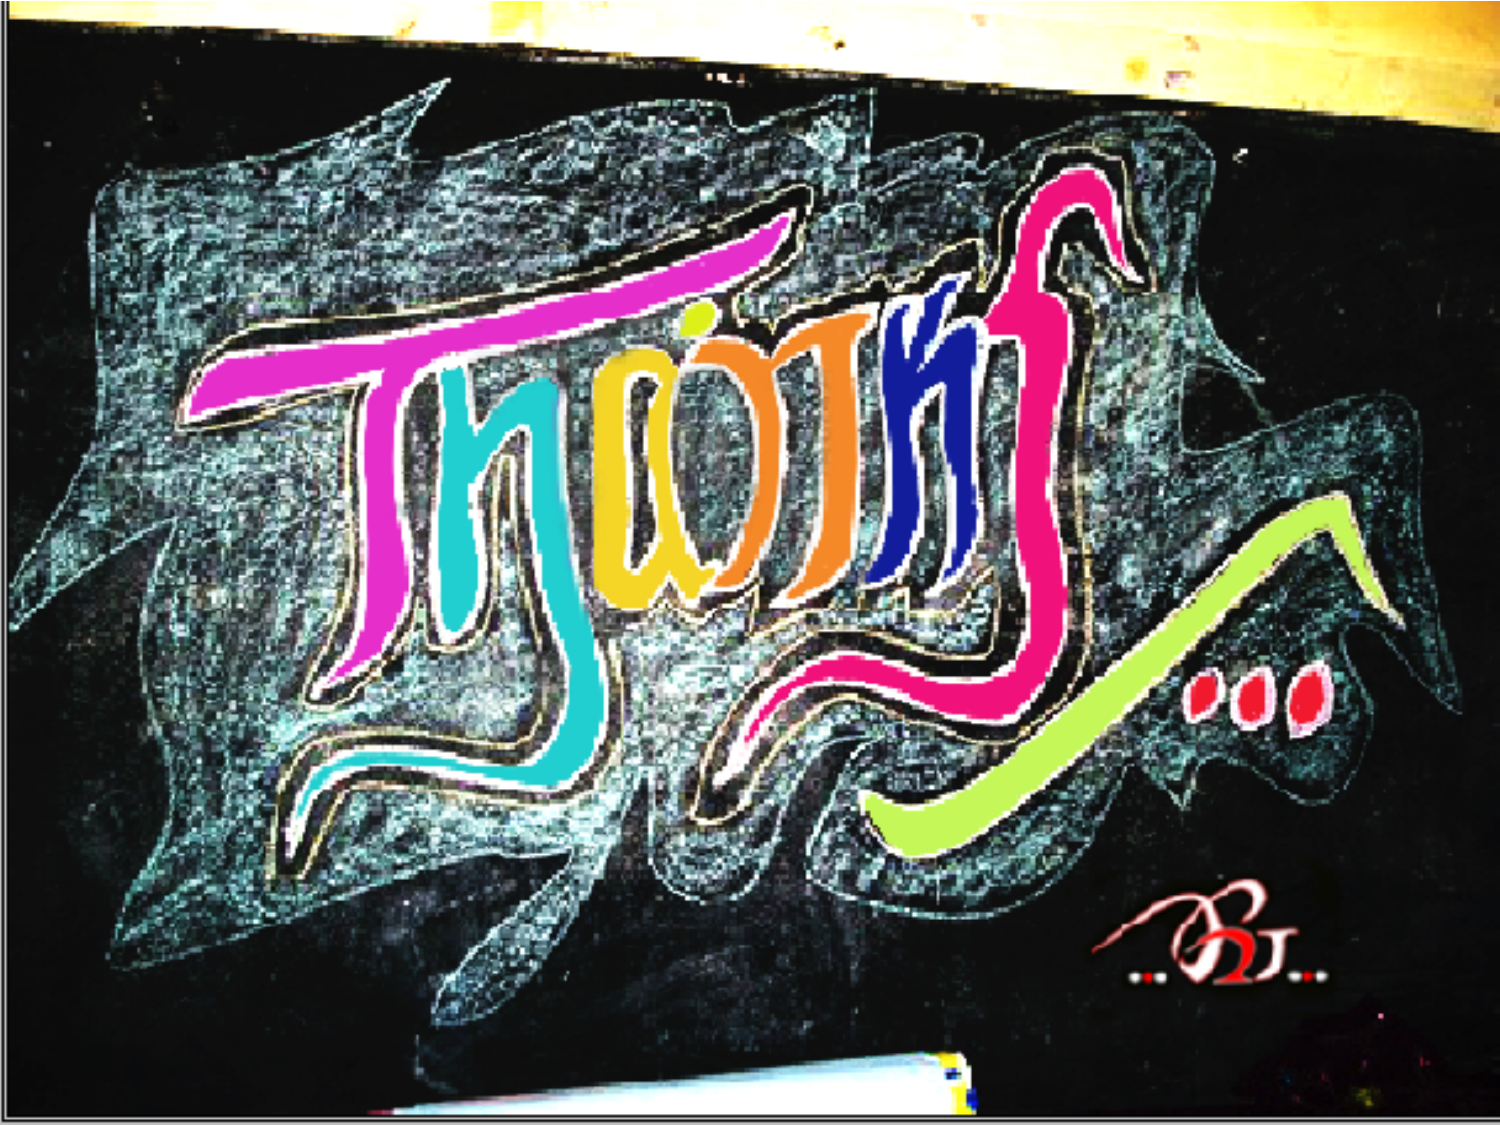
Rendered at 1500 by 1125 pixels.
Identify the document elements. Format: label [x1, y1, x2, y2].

list [0, 0, 1500, 1125]
